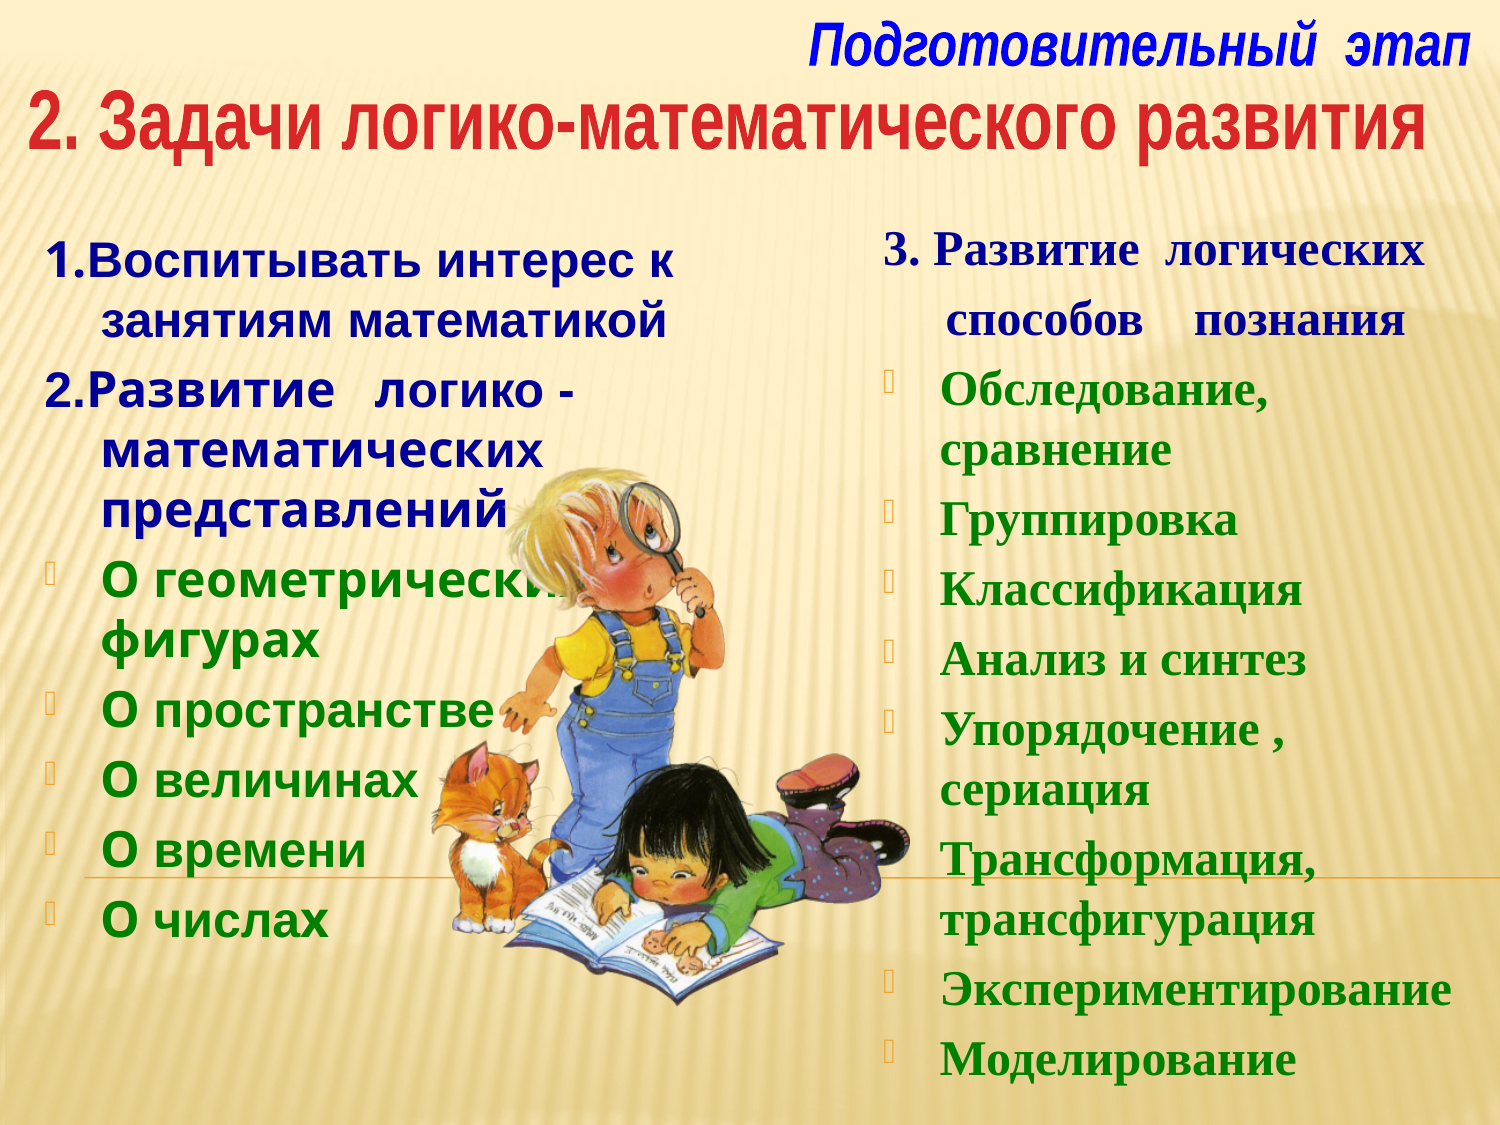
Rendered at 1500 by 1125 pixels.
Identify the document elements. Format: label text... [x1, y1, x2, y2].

list 1.Воспитывать интерес к занятиям математикой 2.Развитие логико - математических представлений О геометрических фигурах О пространстве О величинах О времени О числах [29, 219, 727, 977]
picture [430, 467, 910, 1008]
list 3. Развитие логических способов познания Обследование, сравнение Группировка Классификация Анализ и синтез Упорядочение , сериация Трансформация, трансфигурация Экспериментирование Моделирование [867, 207, 1476, 1095]
